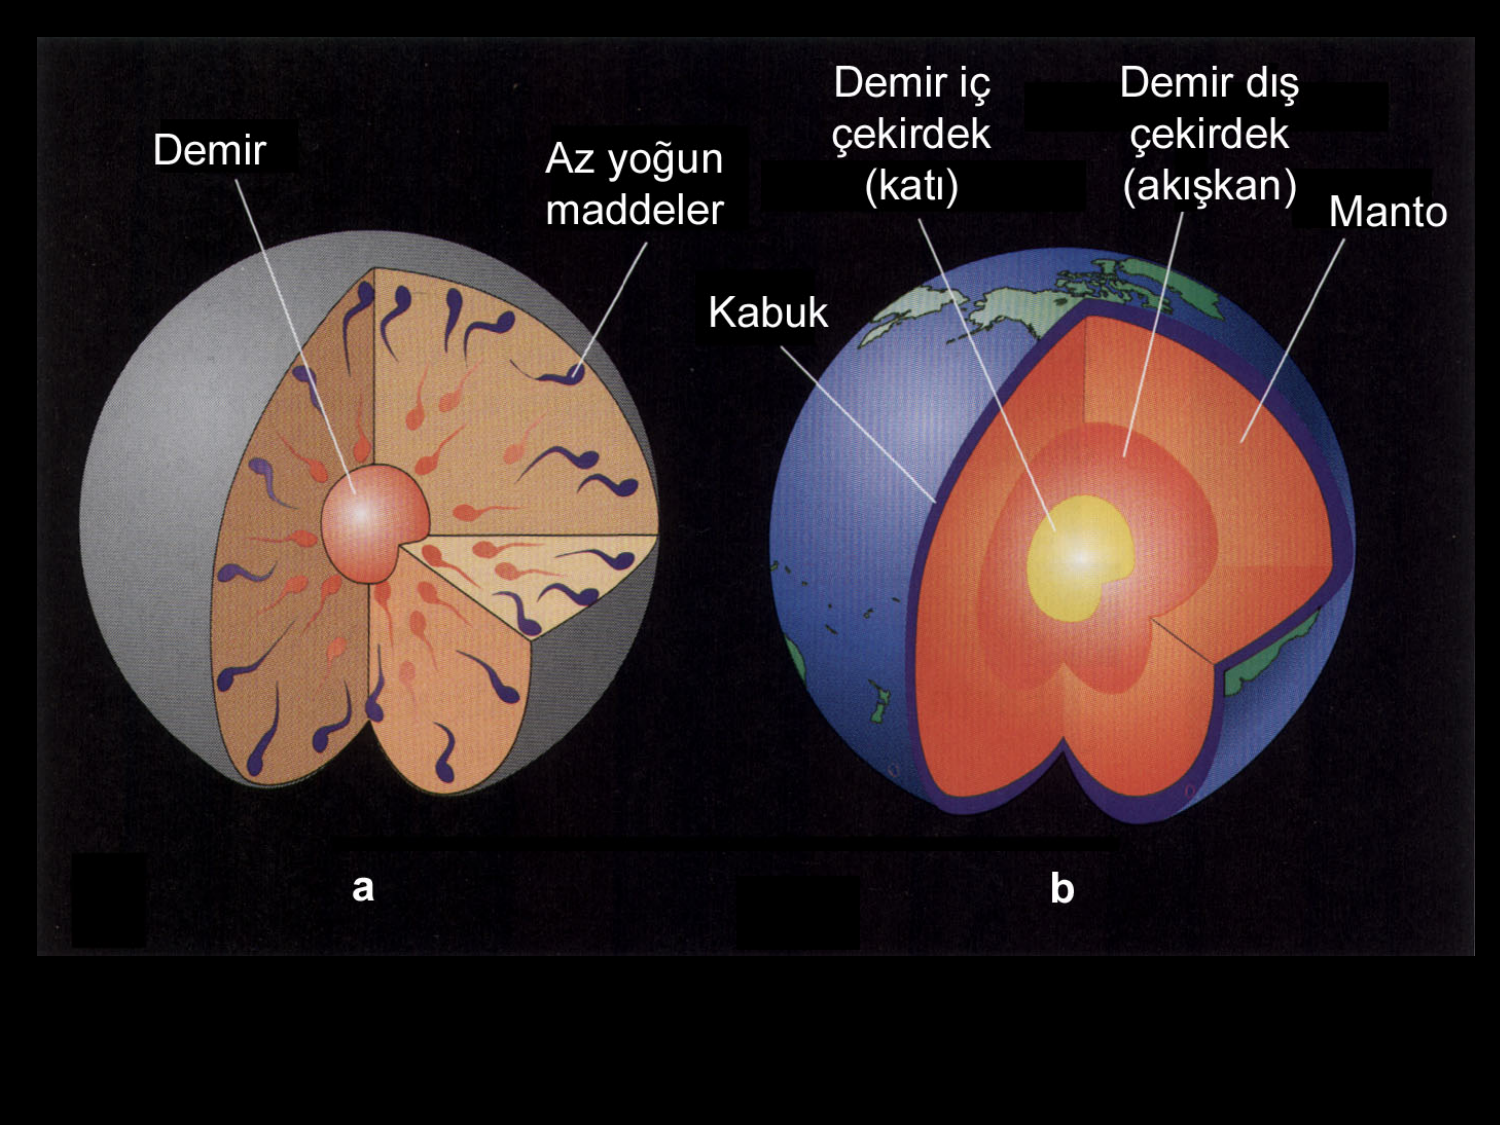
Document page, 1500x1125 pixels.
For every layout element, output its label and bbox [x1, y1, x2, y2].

picture [37, 37, 1475, 956]
